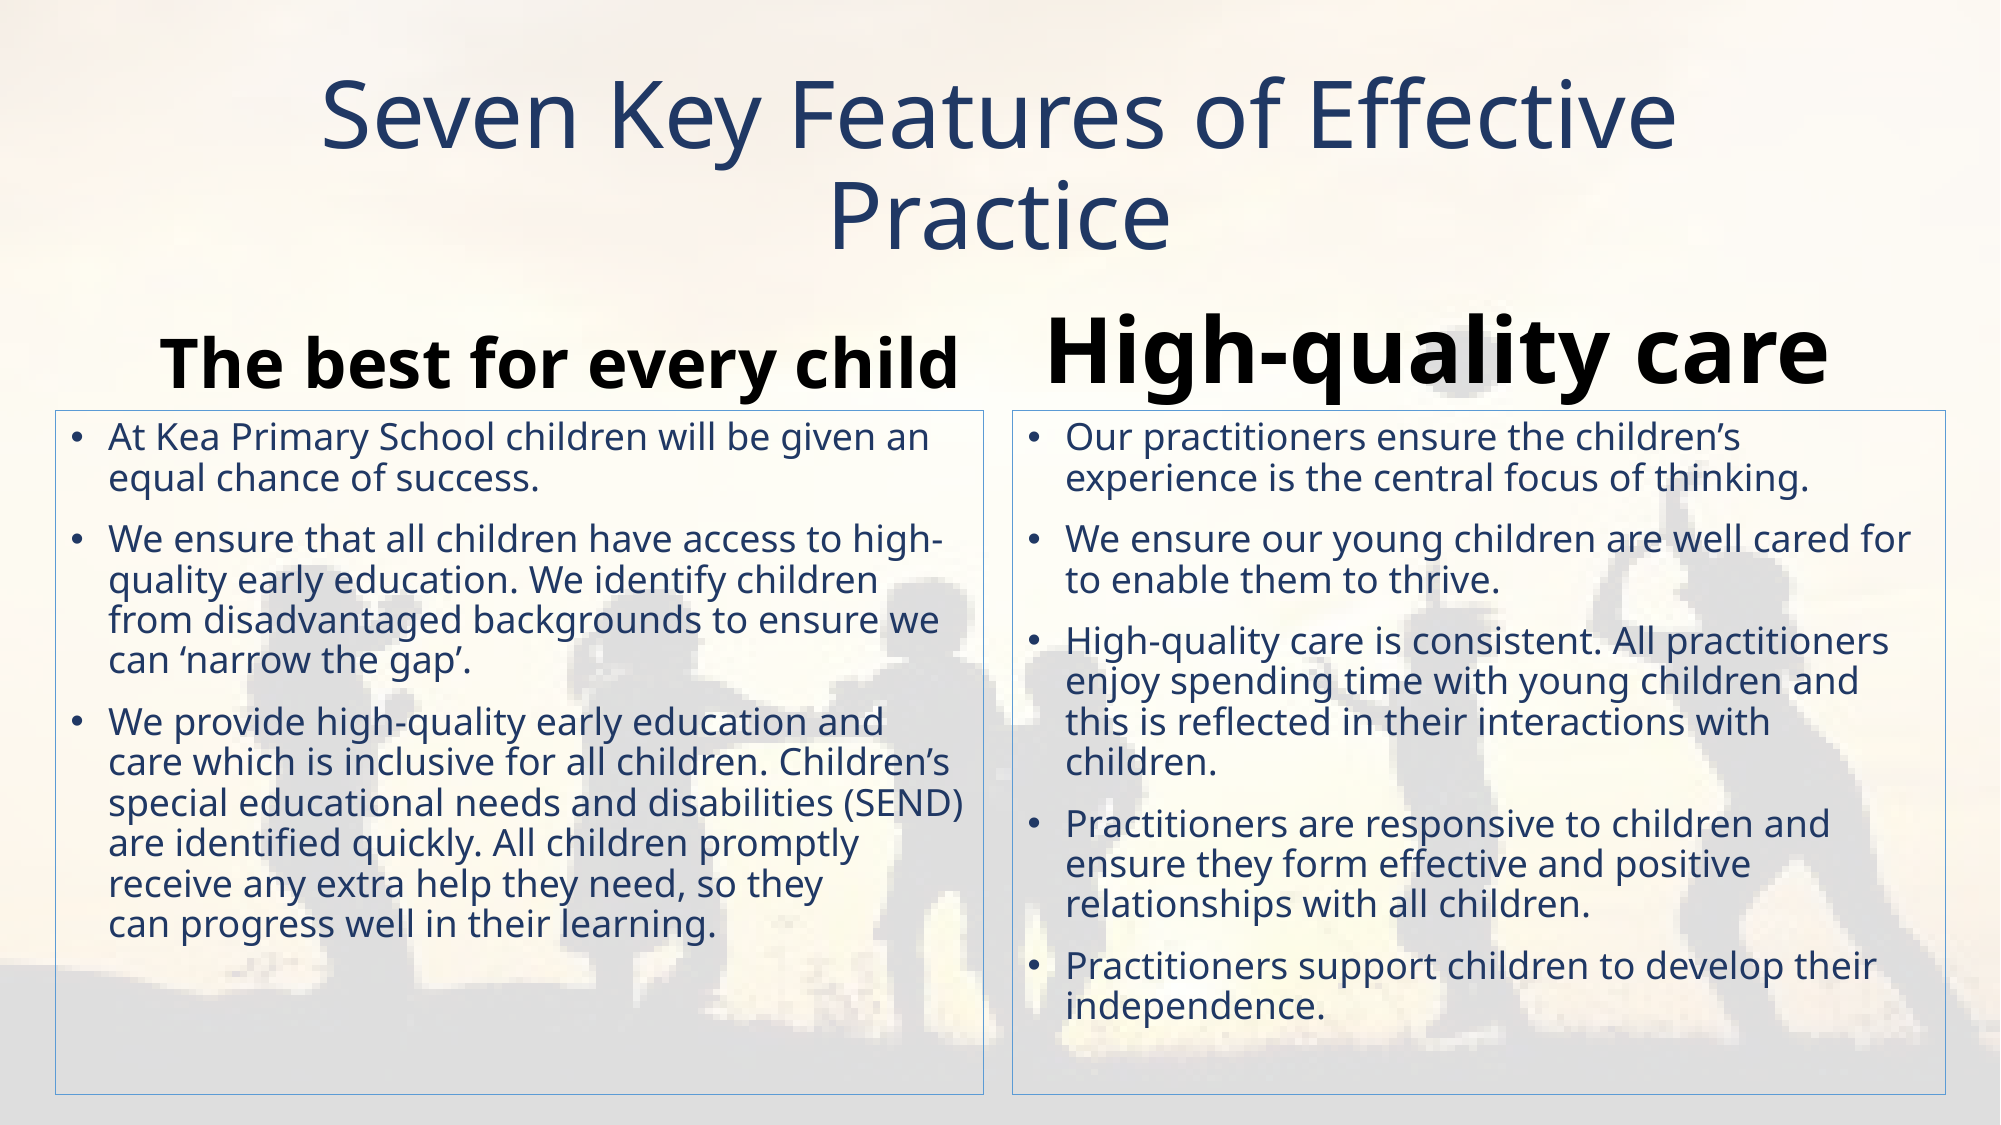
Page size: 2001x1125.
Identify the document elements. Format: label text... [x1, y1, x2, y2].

list High-quality care [1012, 275, 1863, 410]
list The best for every child [137, 275, 984, 410]
list Our practitioners ensure the children’s experience is the central focus of thinking. We ensure our young children are well cared for to enable them to thrive. High-quality care is consistent. All practitioners enjoy spending time with young children and this is reflected in their interactions with children. Practitioners are responsive to children and ensure they form effective and positive relationships with all children. Practitioners support children to develop their independence. [1012, 410, 1946, 1095]
title Seven Key Features of Effective Practice [137, 59, 1863, 278]
list At Kea Primary School children will be given an equal chance of success. We ensure that all children have access to high-quality early education. We identify children from disadvantaged backgrounds to ensure we can ‘narrow the gap’. We provide high-quality early education and care which is inclusive for all children. Children’s special educational needs and disabilities (SEND) are identified quickly. All children promptly receive any extra help they need, so they can progress well in their learning. [55, 410, 984, 1095]
